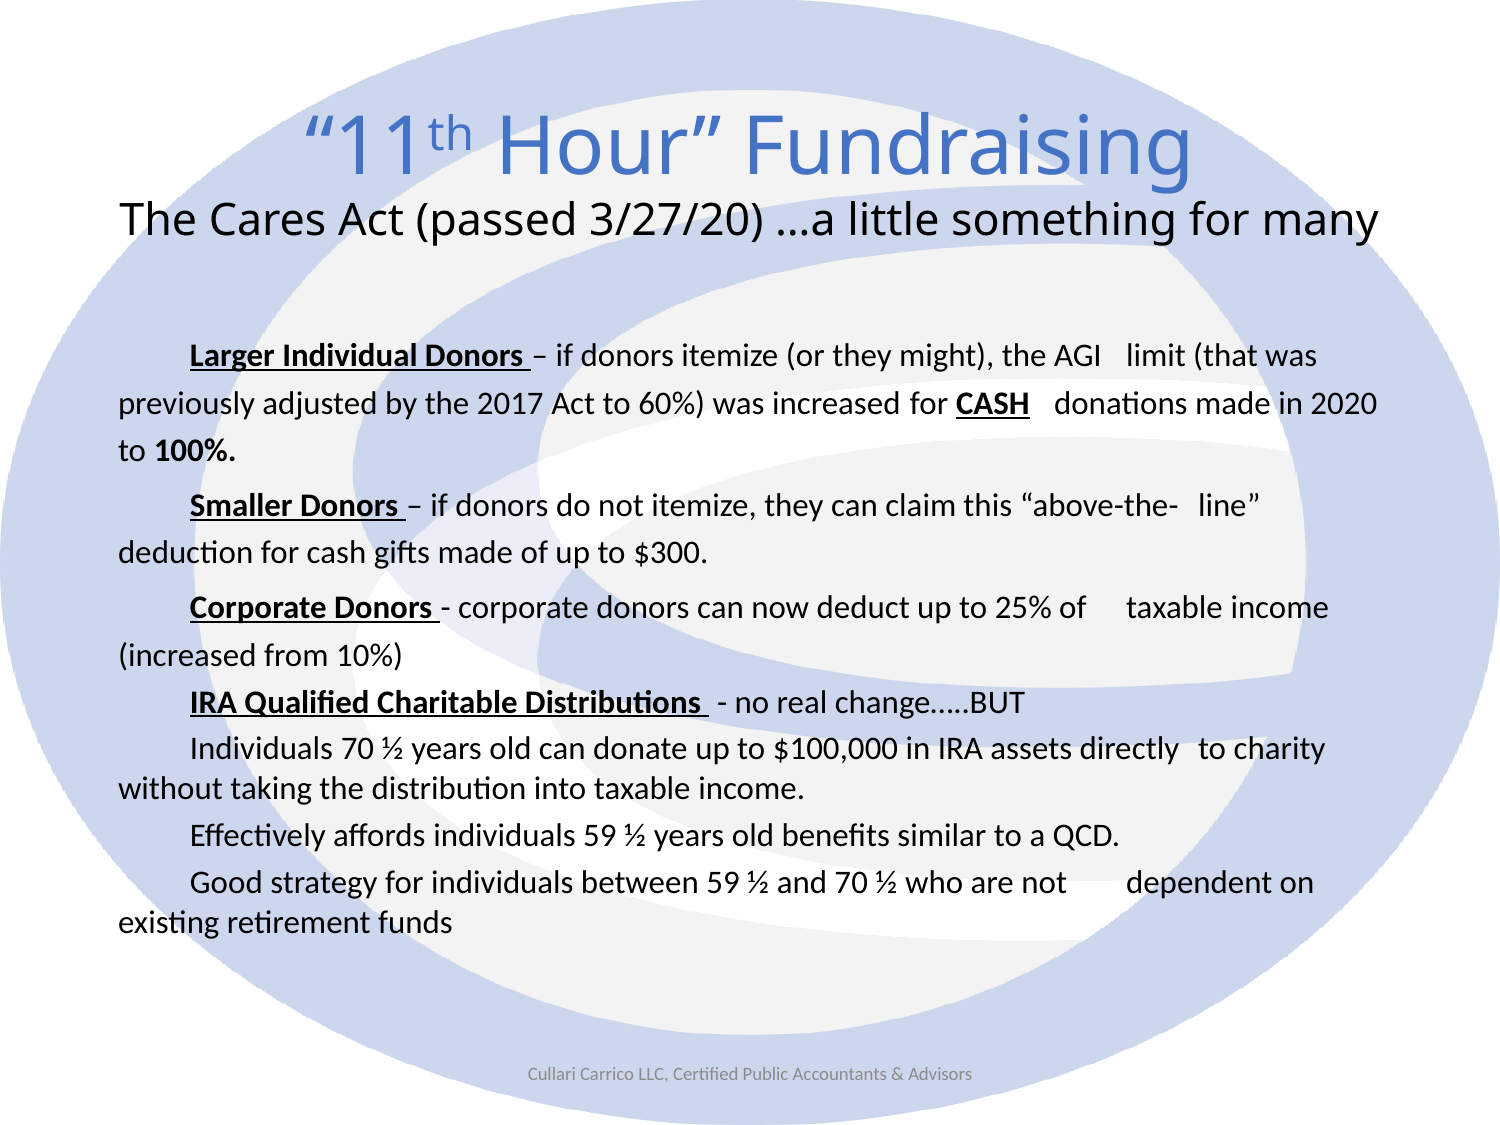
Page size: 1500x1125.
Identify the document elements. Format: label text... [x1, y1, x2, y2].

list Larger Individual Donors – if donors itemize (or they might), the AGI limit (that was previously adjusted by the 2017 Act to 60%) was increased for CASH donations made in 2020 to 100%. Smaller Donors – if donors do not itemize, they can claim this “above-the- line” deduction for cash gifts made of up to $300. Corporate Donors - corporate donors can now deduct up to 25% of taxable income (increased from 10%) IRA Qualified Charitable Distributions - no real change…..BUT Individuals 70 ½ years old can donate up to $100,000 in IRA assets directly to charity without taking the distribution into taxable income. Effectively affords individuals 59 ½ years old benefits similar to a QCD. Good strategy for individuals between 59 ½ and 70 ½ who are not dependent on existing retirement funds [103, 237, 1397, 1073]
footer Cullari Carrico LLC, Certified Public Accountants & Advisors [496, 1042, 1004, 1103]
title “11th Hour” Fundraising The Cares Act (passed 3/27/20) …a little something for many [103, 59, 1397, 237]
